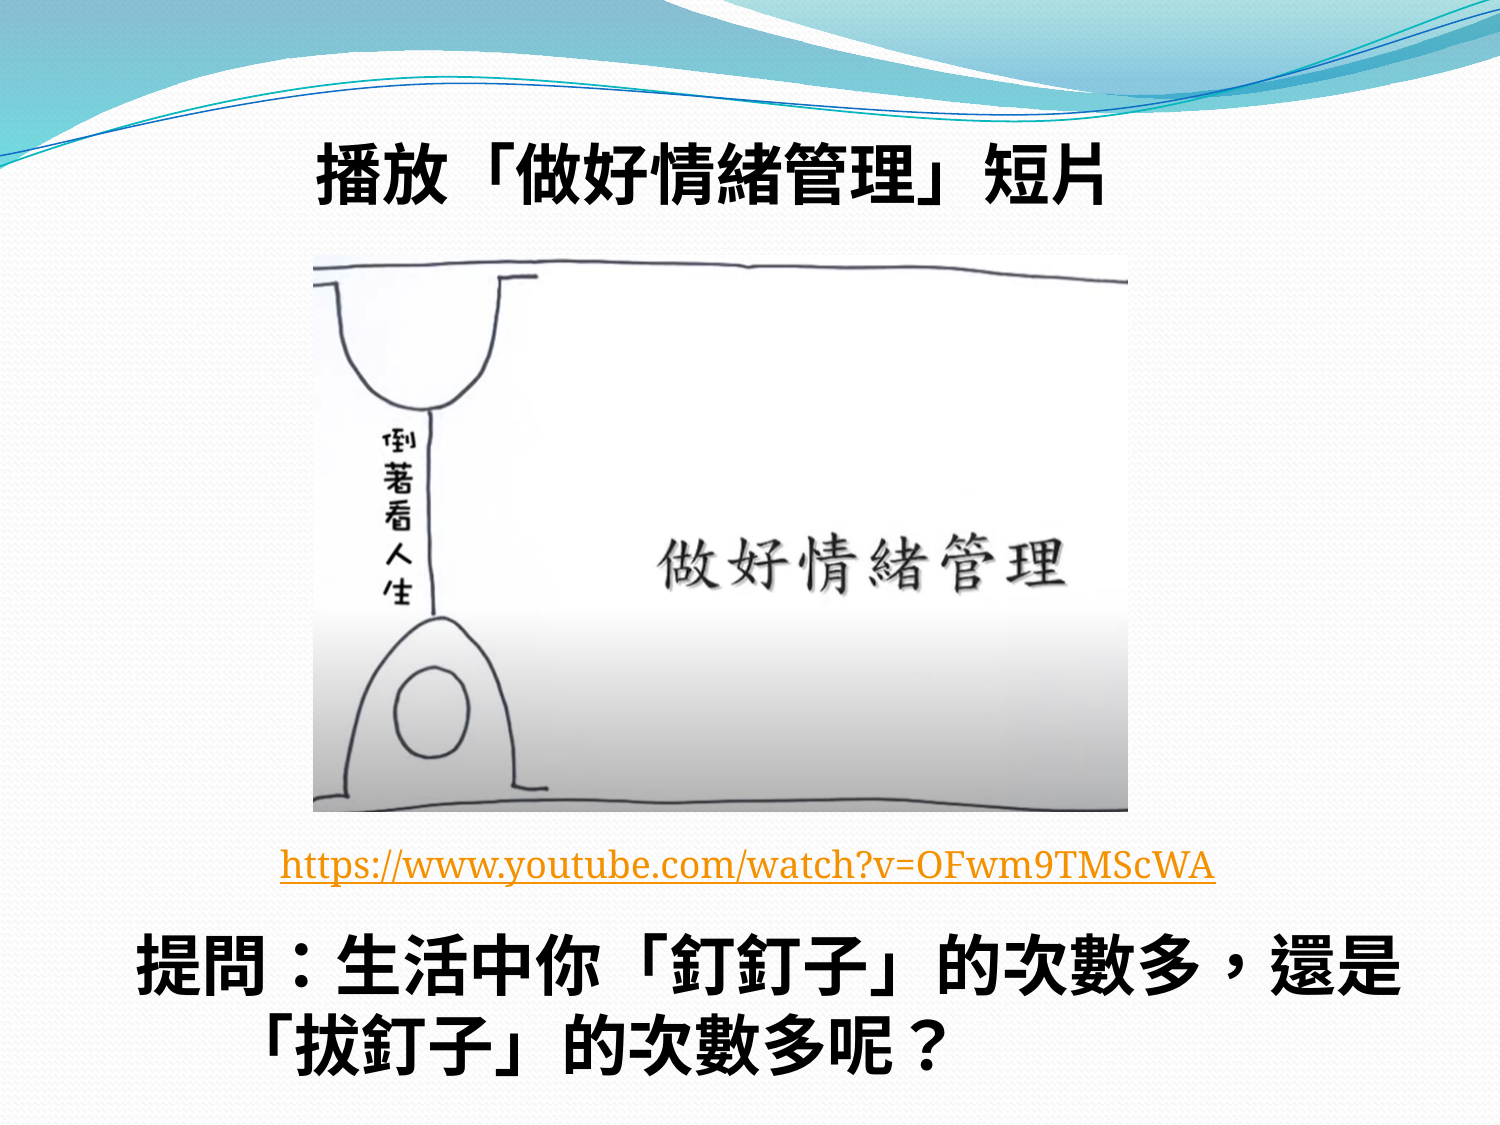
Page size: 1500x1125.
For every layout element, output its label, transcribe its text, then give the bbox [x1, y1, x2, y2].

text_box https://www.youtube.com/watch?v=OFwm9TMScWA [265, 833, 1235, 900]
text_box 播放「做好情緒管理」短片 [301, 125, 1176, 221]
picture [313, 254, 1129, 812]
text_box 提問：生活中你「釘釘子」的次數多，還是 「拔釘子」的次數多呢？ [120, 916, 1419, 1092]
